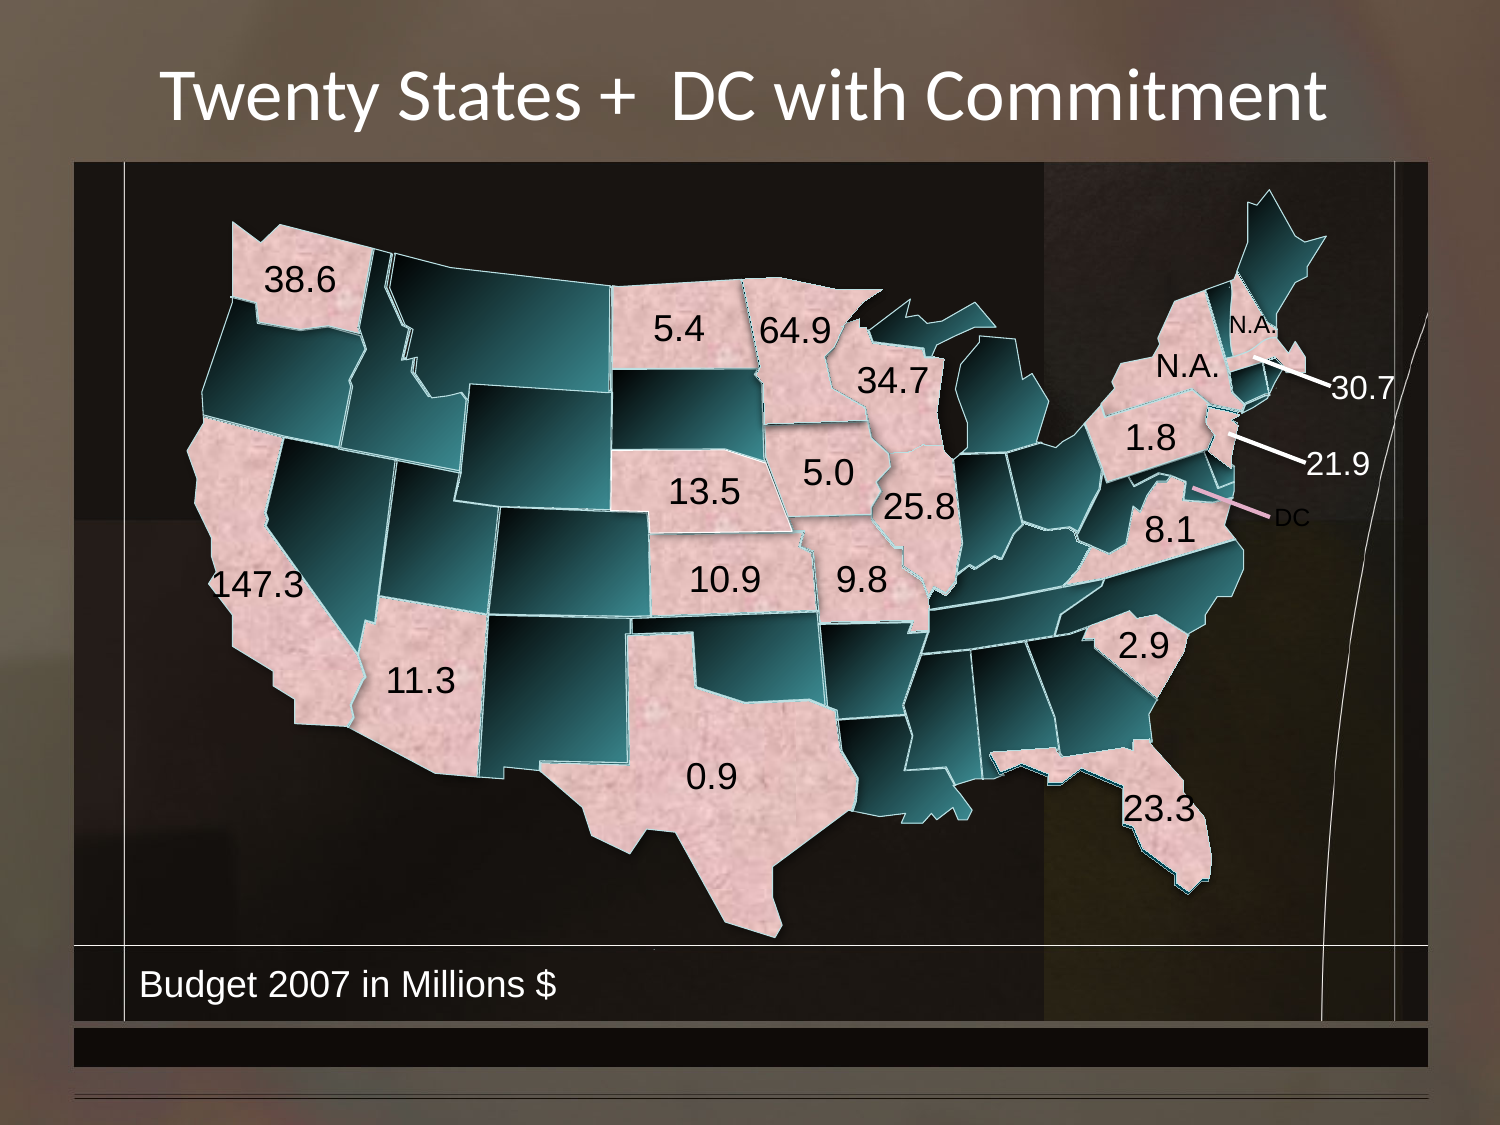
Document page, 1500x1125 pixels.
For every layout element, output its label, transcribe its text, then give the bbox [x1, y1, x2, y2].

text_box [1246, 189, 1327, 246]
text_box [1141, 846, 1212, 892]
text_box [194, 247, 1412, 838]
picture [0, 0, 1500, 1125]
text_box [683, 846, 801, 938]
text_box [613, 846, 636, 854]
text_box [232, 221, 364, 246]
text_box Twenty States + DC with Commitment [0, 42, 1490, 143]
text_box Budget 2007 in Millions $ [124, 953, 572, 1013]
